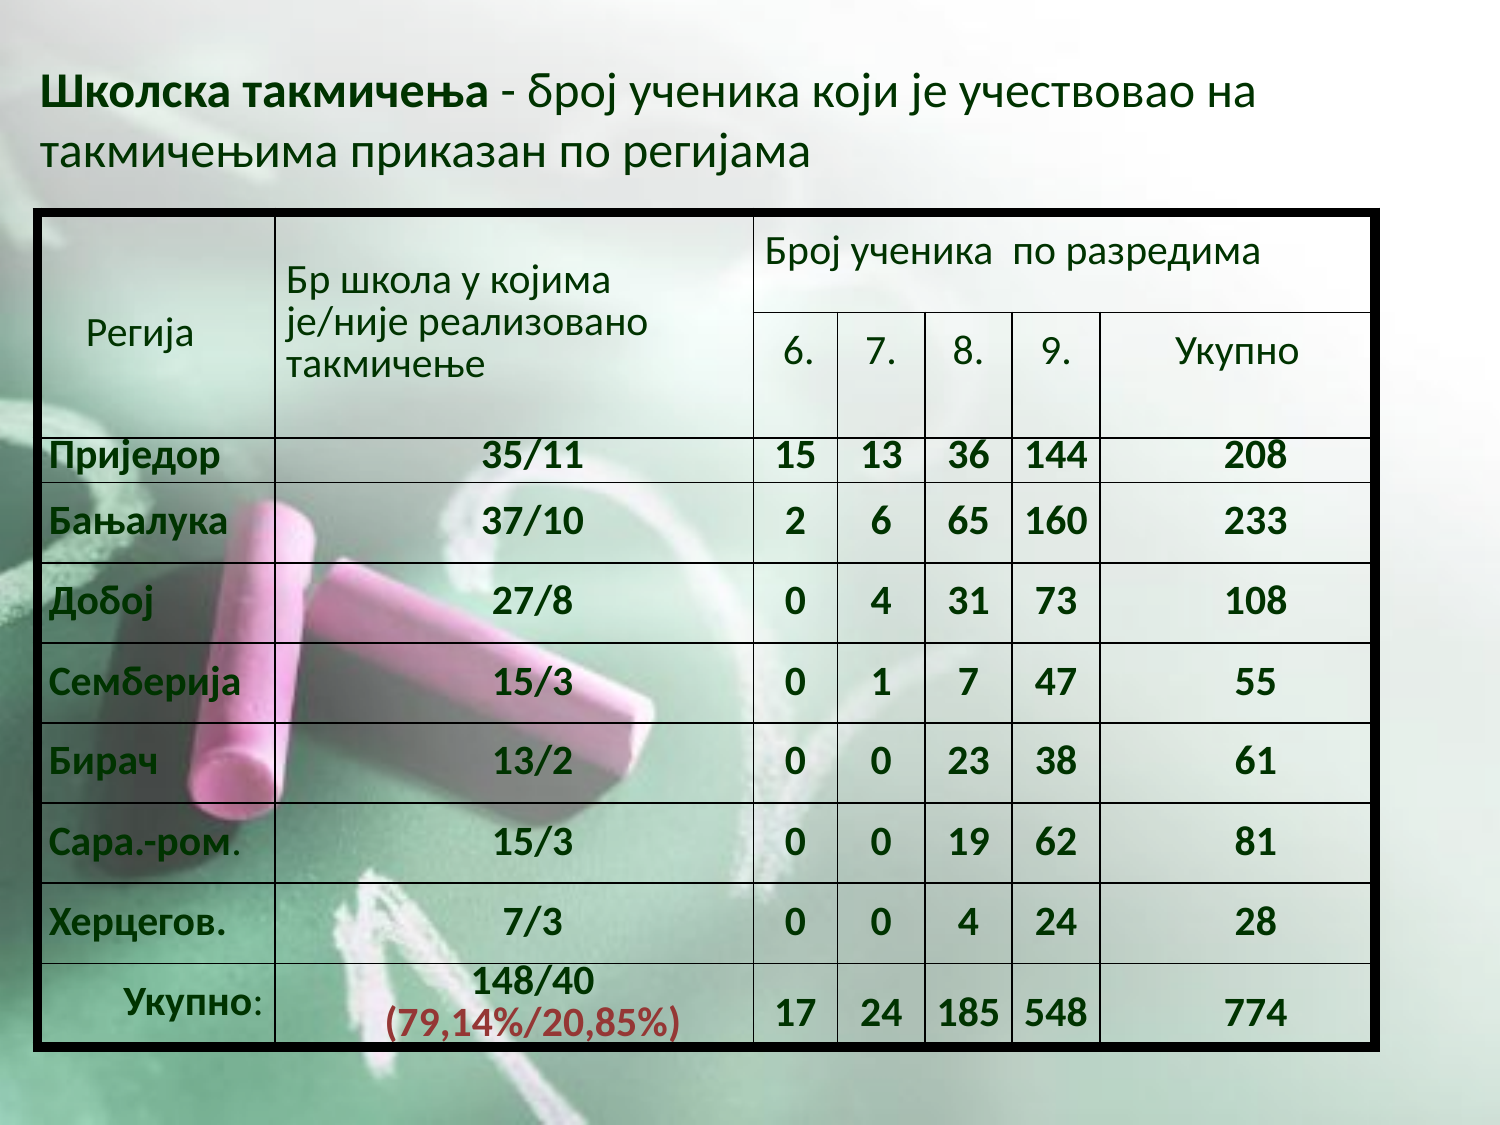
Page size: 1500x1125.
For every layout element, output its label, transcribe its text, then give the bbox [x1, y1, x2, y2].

table_cell 27/8 [276, 564, 753, 642]
table_cell 62 [1013, 804, 1099, 882]
table_cell 35/11 [276, 439, 753, 482]
table_cell 23 [926, 724, 1011, 802]
table_cell 15/3 [276, 804, 753, 882]
table_cell 7 [926, 644, 1011, 722]
table_cell 233 [1101, 483, 1370, 562]
table_cell 9. [0, 0, 1500, 1125]
table_cell 65 [926, 483, 1011, 562]
table_cell Добој [42, 564, 274, 642]
table_cell 4 [838, 564, 924, 642]
table_cell 185 [926, 964, 1011, 1042]
table_cell Херцегов. [42, 884, 274, 963]
table_cell 15 [754, 439, 837, 482]
table_cell 19 [926, 804, 1011, 882]
table_cell Бирач [42, 724, 274, 802]
table_cell 774 [1101, 964, 1370, 1042]
text_box Школска такмичења - број ученика који је учествовао на такмичењима приказан по регијама [24, 49, 1475, 185]
table_cell 17 [754, 964, 837, 1042]
table_cell 13 [838, 439, 924, 482]
table_header Број ученика по разредима [754, 217, 1370, 312]
table_cell 55 [1101, 644, 1370, 722]
table_cell 144 [1013, 439, 1099, 482]
table_cell 61 [1101, 724, 1370, 802]
table_cell 1 [838, 644, 924, 722]
table_cell Семберија [42, 644, 274, 722]
table_header Регија [42, 217, 274, 437]
table_cell 38 [1013, 724, 1099, 802]
table_cell 208 [1101, 439, 1370, 482]
table_cell 0 [754, 644, 837, 722]
table_cell 15/3 [276, 644, 753, 722]
table_cell 0 [754, 564, 837, 642]
table_cell 6. [754, 313, 837, 437]
table_cell 73 [1013, 564, 1099, 642]
table_cell 548 [1013, 964, 1099, 1042]
table_cell 7/3 [276, 884, 753, 963]
table_cell Приједор [42, 439, 274, 482]
table_cell 0 [754, 724, 837, 802]
table_cell 0 [754, 884, 837, 963]
table_cell 81 [1101, 804, 1370, 882]
table_cell 4 [926, 884, 1011, 963]
table_header Бр школа у којима је/није реализовано такмичење [276, 217, 753, 437]
table_cell 0 [754, 804, 837, 882]
table_cell Укупно: [42, 964, 274, 1042]
table_cell 0 [838, 724, 924, 802]
table_cell 24 [838, 964, 924, 1042]
table_cell 6 [838, 483, 924, 562]
table_cell 2 [754, 483, 837, 562]
table_cell 13/2 [276, 724, 753, 802]
table_cell 108 [1101, 564, 1370, 642]
table_cell 8. [926, 313, 1011, 437]
table_cell 24 [1013, 884, 1099, 963]
table_cell 0 [838, 804, 924, 882]
table_cell 9. [1013, 313, 1099, 437]
table_cell 160 [1013, 483, 1099, 562]
table_cell 37/10 [276, 483, 753, 562]
table_cell Сара.-ром. [42, 804, 274, 882]
table_cell 47 [1013, 644, 1099, 722]
table_cell 36 [926, 439, 1011, 482]
table_cell 0 [838, 884, 924, 963]
table_cell 28 [1101, 884, 1370, 963]
table_cell Укупно [1101, 313, 1370, 437]
table_cell 31 [926, 564, 1011, 642]
table_cell 7. [838, 313, 924, 437]
table_cell Бањалука [42, 483, 274, 562]
table_cell 148/40 (79,14%/20,85%) [276, 964, 753, 1042]
